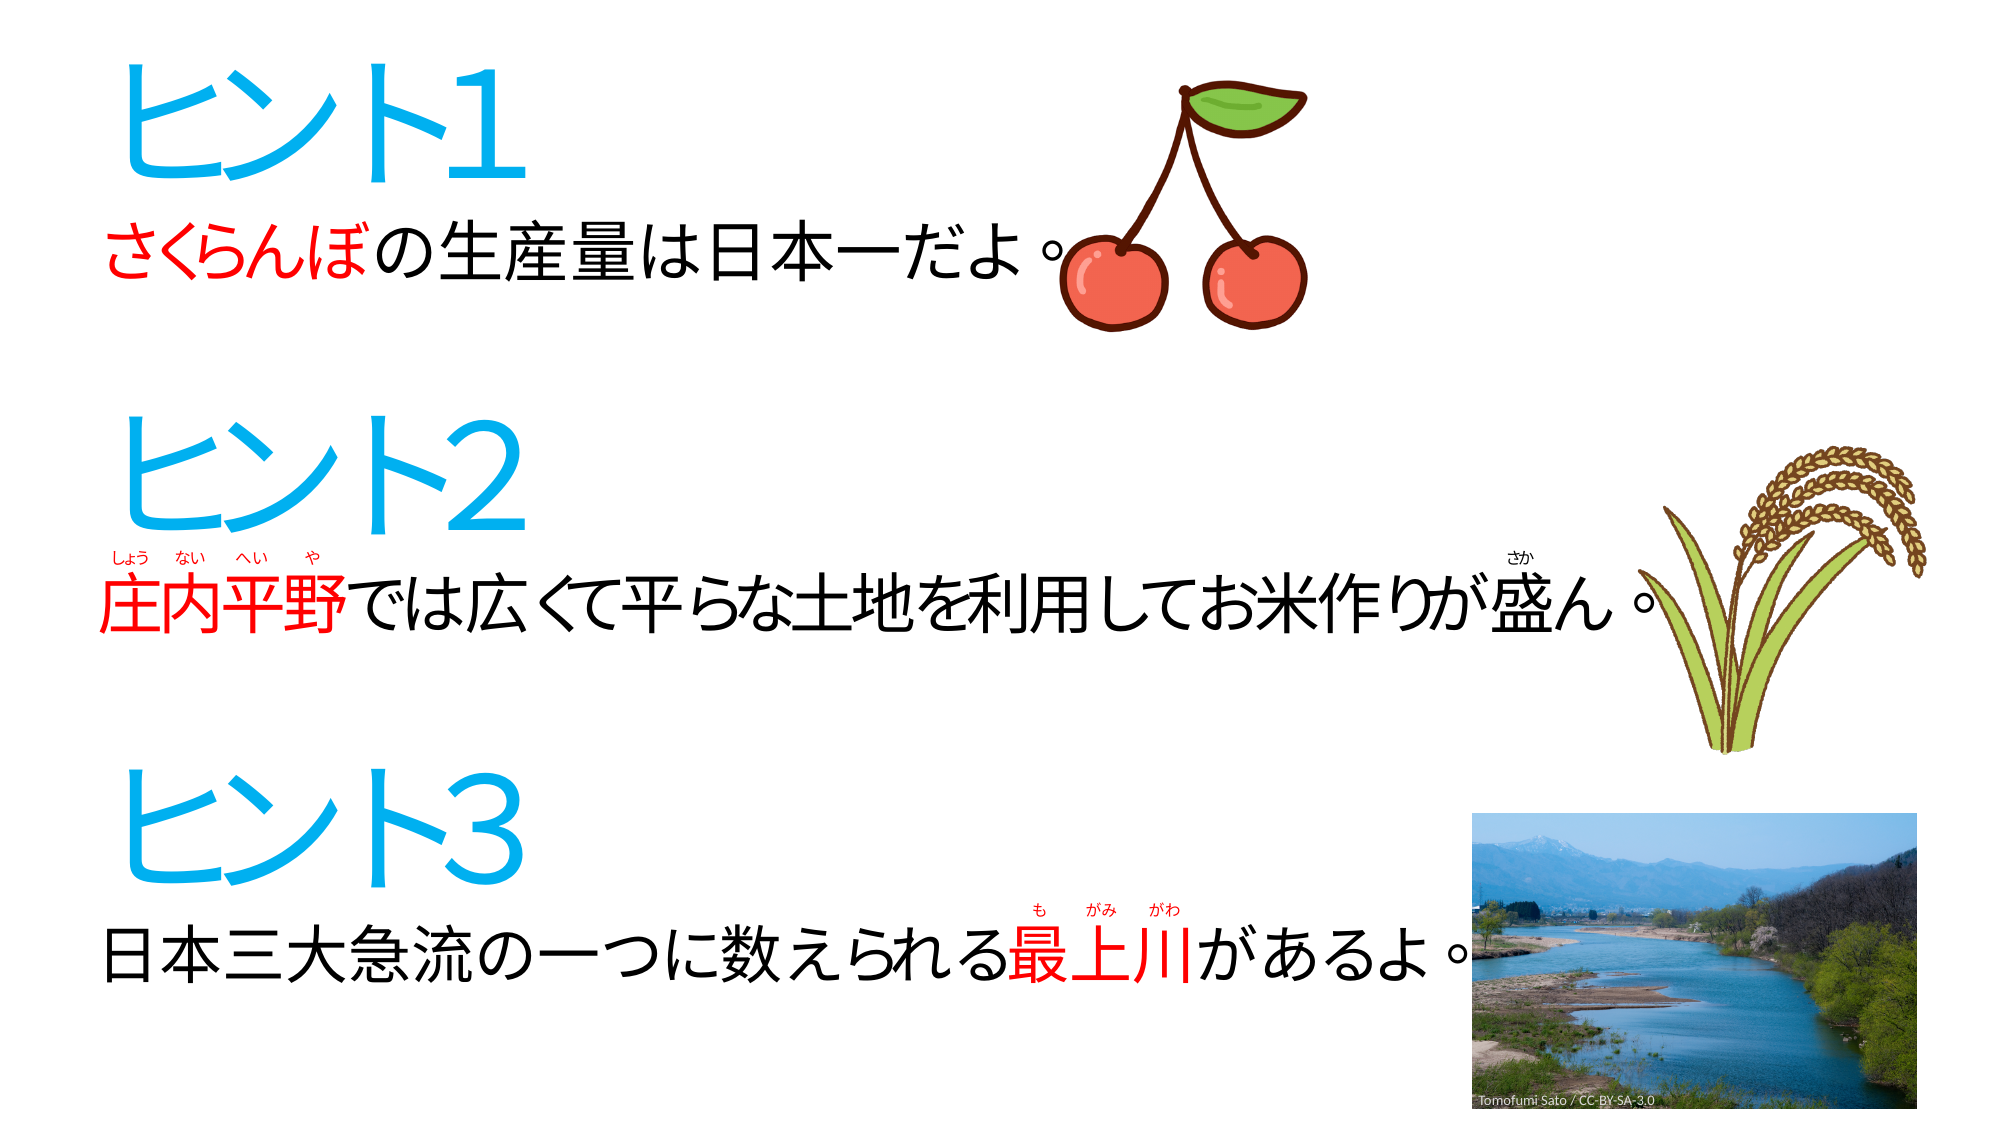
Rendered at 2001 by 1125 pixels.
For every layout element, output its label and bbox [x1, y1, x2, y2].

text_box [86, 756, 577, 897]
picture [1057, 79, 1309, 334]
text_box [86, 51, 577, 192]
text_box [86, 545, 1635, 755]
picture [1635, 444, 1928, 756]
text_box [86, 898, 1472, 1108]
text_box [86, 192, 1915, 402]
text_box [1472, 813, 1917, 1109]
text_box [86, 403, 577, 544]
